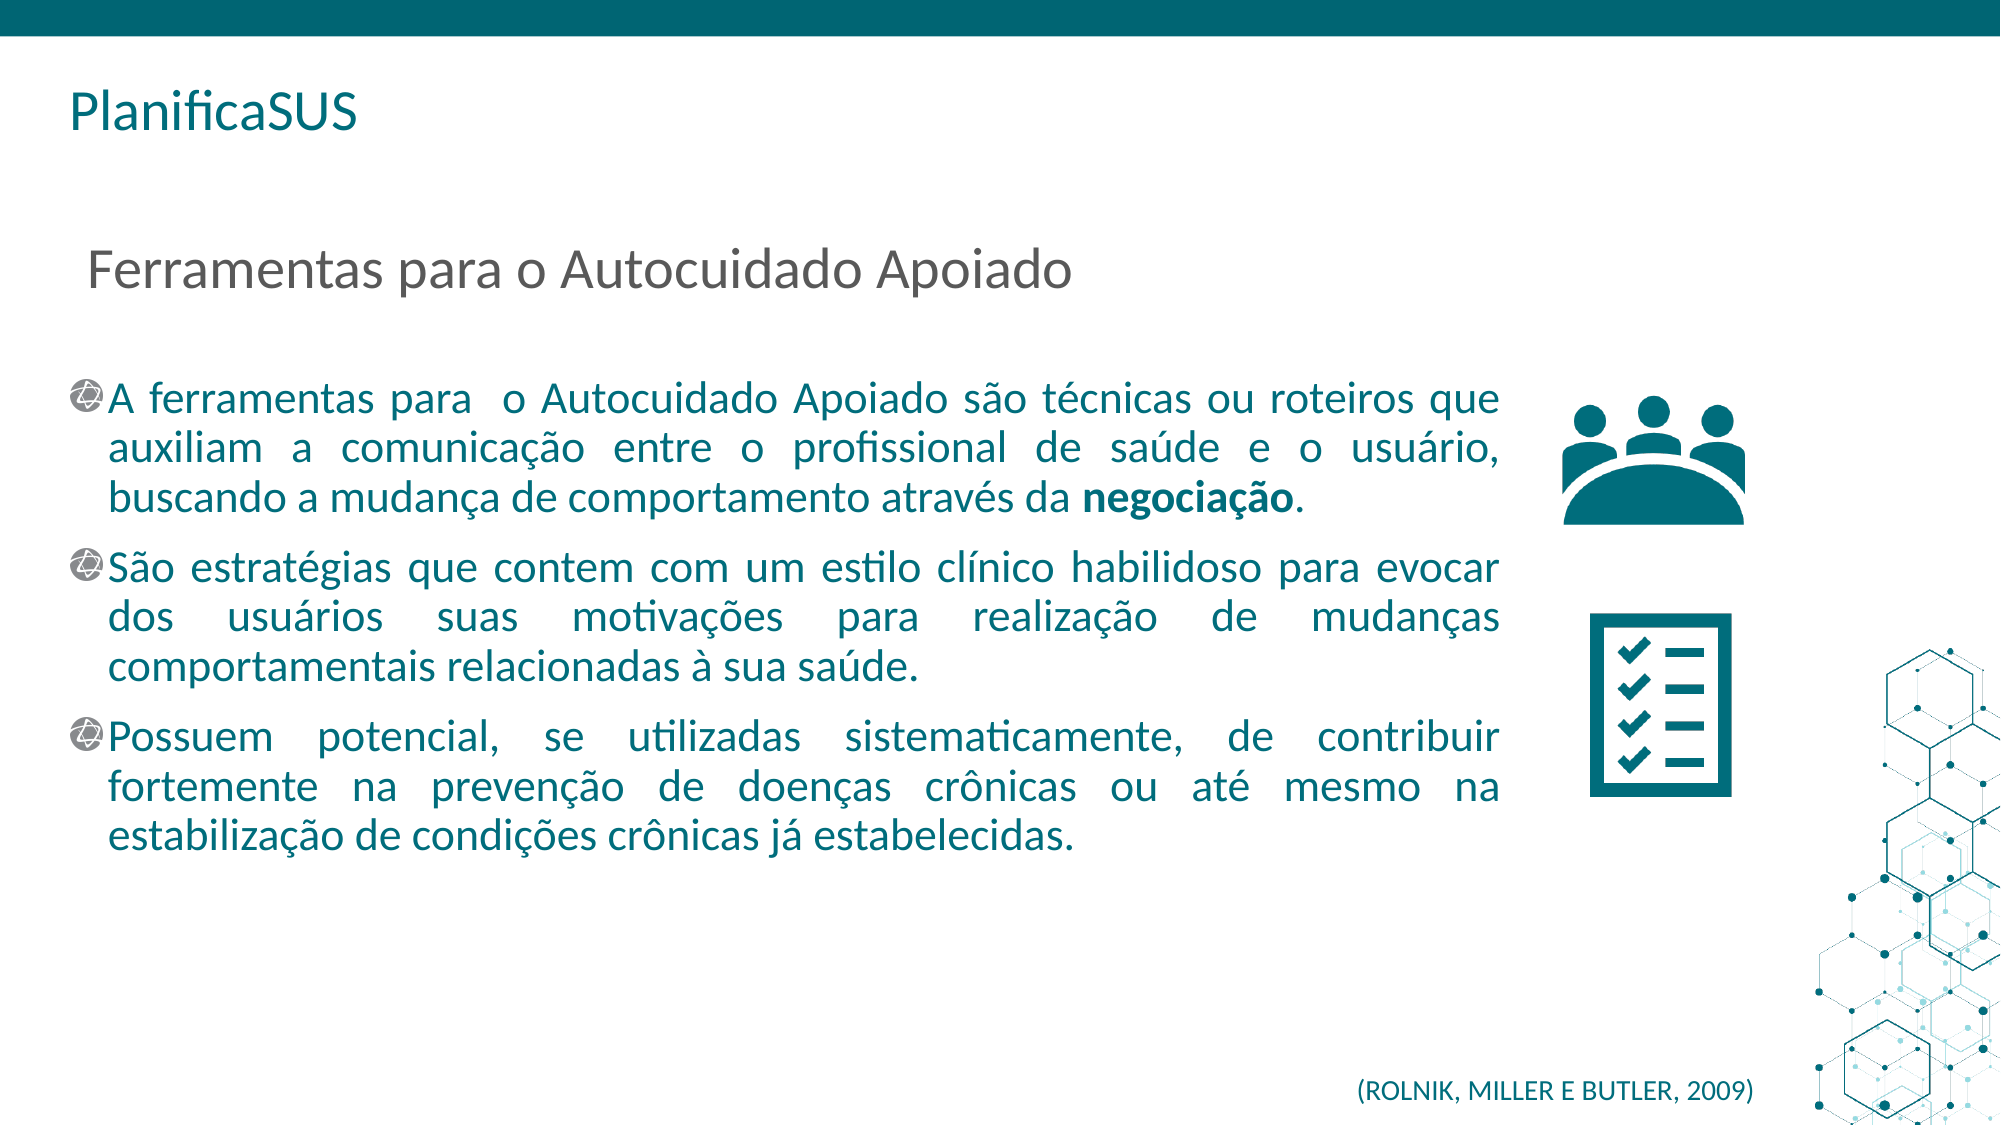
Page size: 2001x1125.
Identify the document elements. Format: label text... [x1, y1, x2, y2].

title Ferramentas para o Autocuidado Apoiado [72, 160, 1722, 379]
picture [1792, 648, 2001, 1125]
picture [70, 379, 103, 412]
text_box (ROLNIK, MILLER E BUTLER, 2009) [1341, 1064, 1777, 1115]
picture [1551, 595, 1770, 815]
picture [70, 548, 103, 581]
picture [70, 717, 103, 751]
picture [1544, 350, 1763, 570]
list A ferramentas para o Autocuidado Apoiado são técnicas ou roteiros que auxiliam a comunicação entre o profissional de saúde e o usuário, buscando a mudança de comportamento através da negociação. São estratégias que contem com um estilo clínico habilidoso para evocar dos usuários suas motivações para realização de mudanças comportamentais relacionadas à sua saúde. Possuem potencial, se utilizadas sistematicamente, de contribuir fortemente na prevenção de doenças crônicas ou até mesmo na estabilização de condições crônicas já estabelecidas. [55, 366, 1517, 965]
